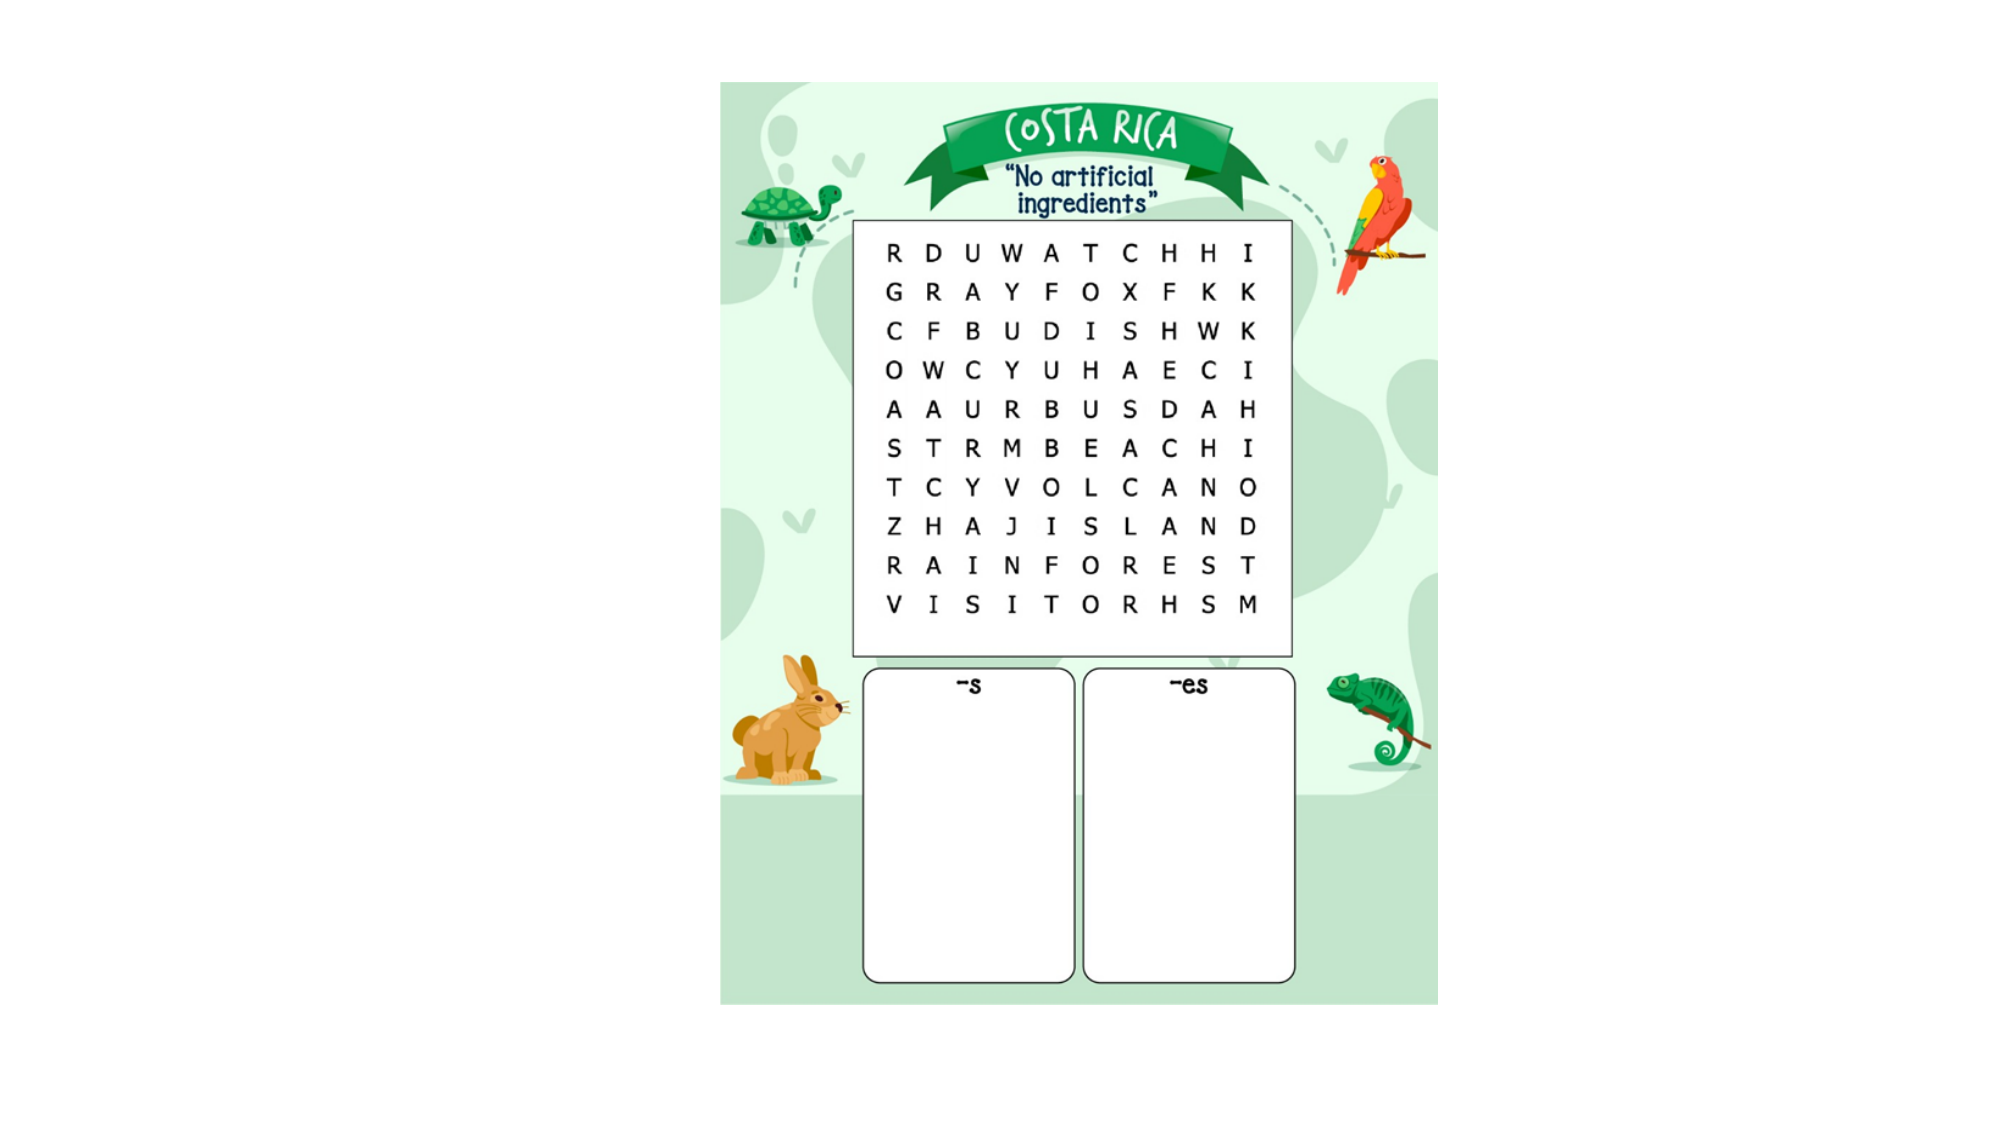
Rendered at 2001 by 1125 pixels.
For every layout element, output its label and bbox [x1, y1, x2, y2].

picture [720, 82, 1438, 1005]
